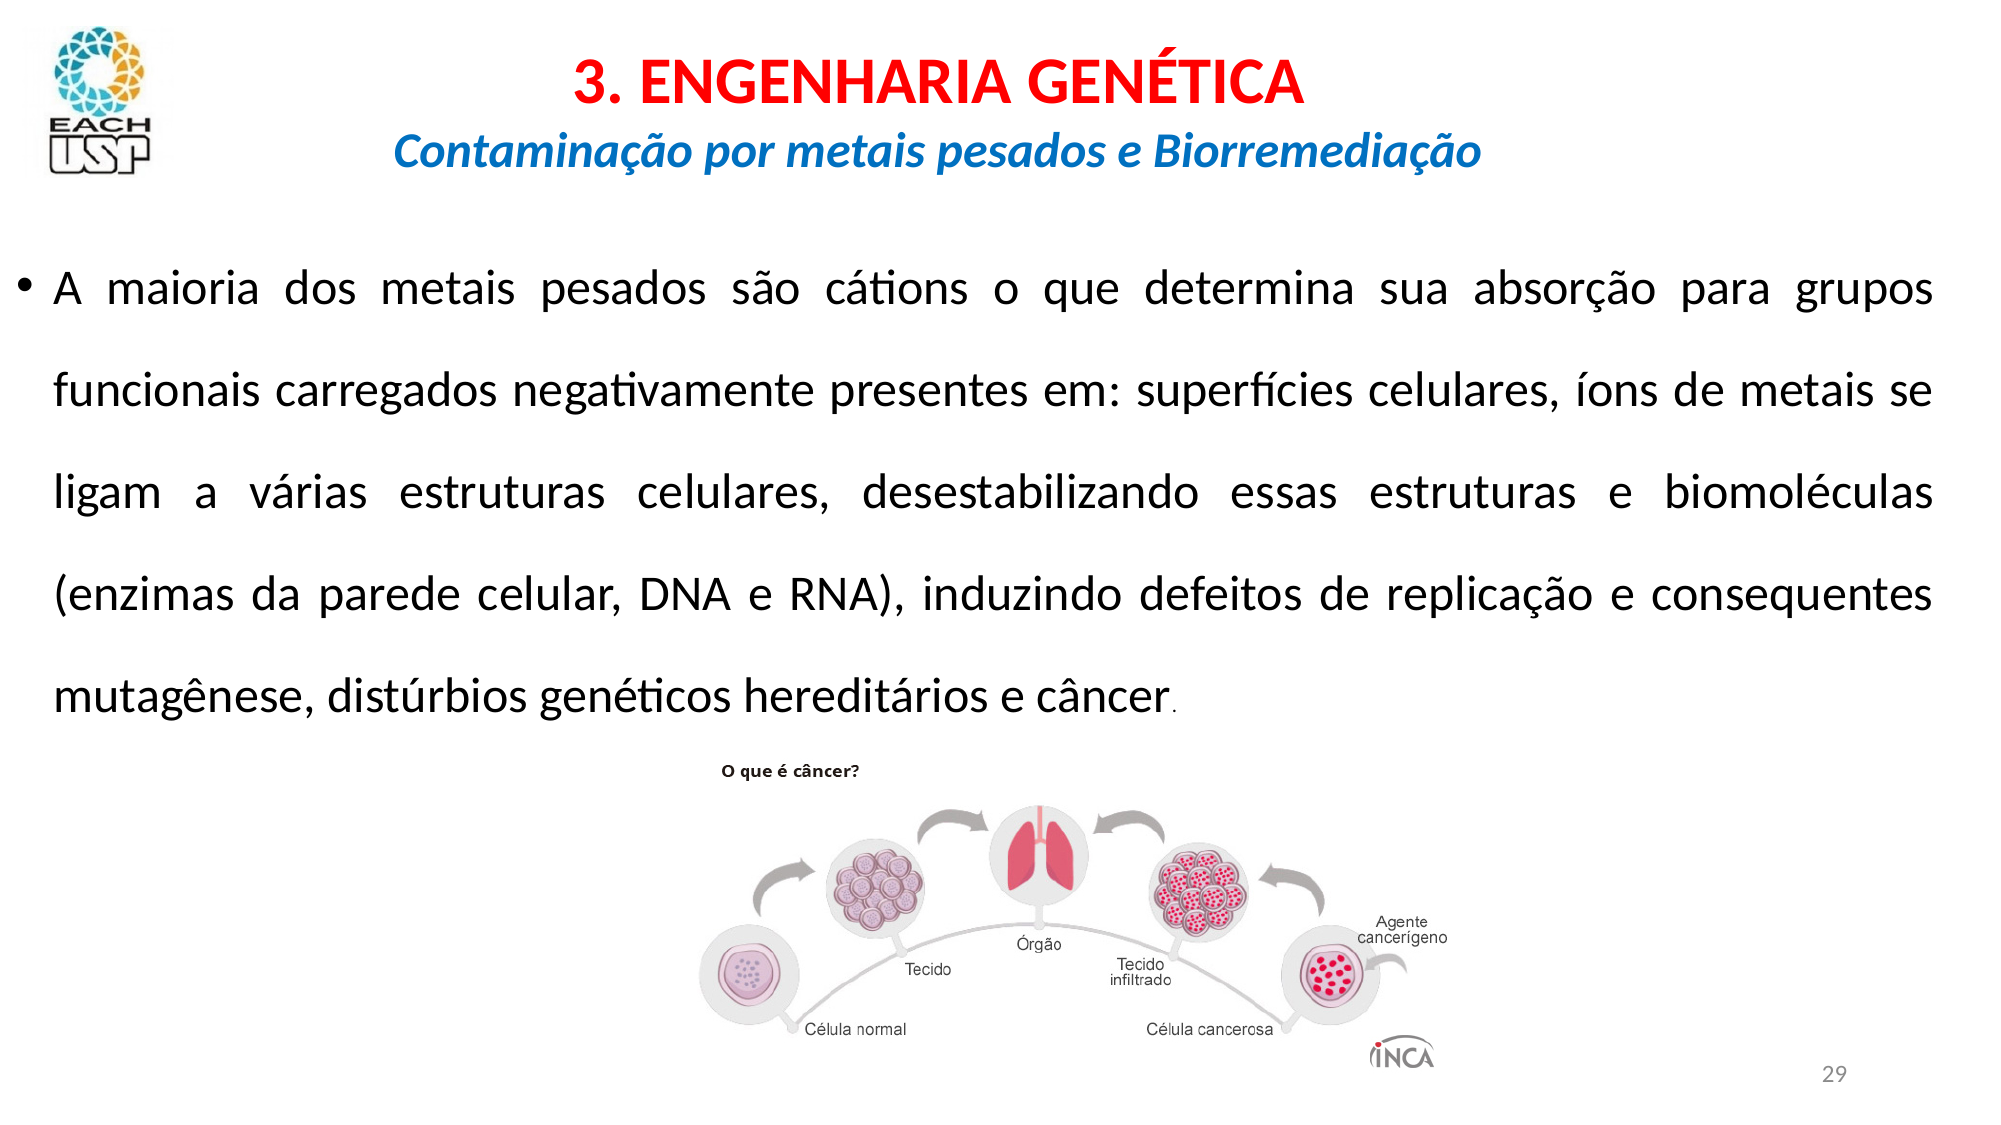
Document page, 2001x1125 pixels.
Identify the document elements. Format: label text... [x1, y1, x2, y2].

text_box 3. ENGENHARIA GENÉTICA [557, 29, 1339, 110]
list A maioria dos metais pesados ​​são cátions o que determina sua absorção para grupos funcionais carregados negativamente presentes em: superfícies celulares, íons de metais se ligam a várias estruturas celulares, desestabilizando essas estruturas e biomoléculas (enzimas da parede celular, DNA e RNA), induzindo defeitos de replicação e consequentes mutagênese, distúrbios genéticos hereditários e câncer. [1, 204, 1950, 1103]
picture [689, 741, 1453, 1103]
text_box Contaminação por metais pesados e Biorremediação [378, 110, 1553, 185]
picture [22, 26, 174, 178]
slide_number 29 [1453, 1042, 1863, 1103]
